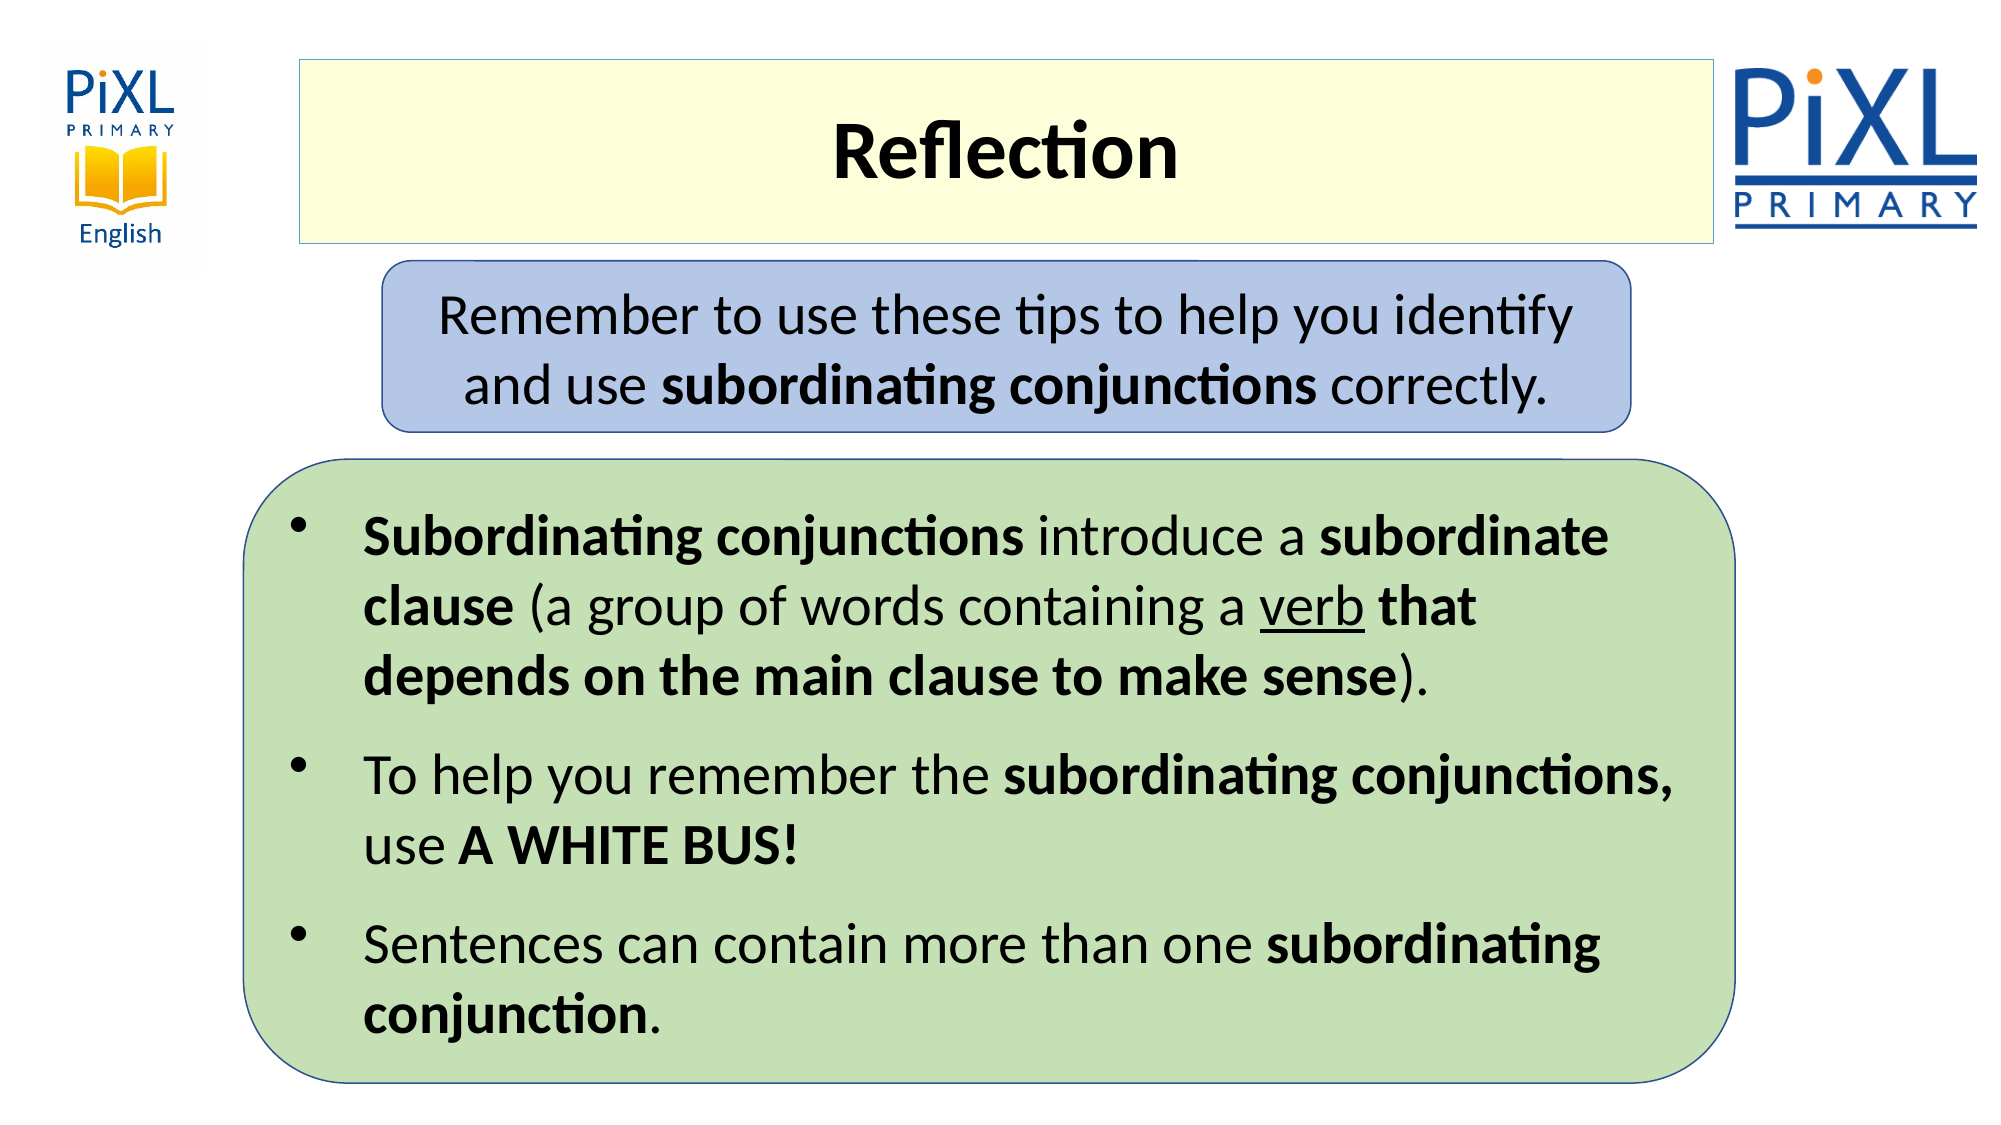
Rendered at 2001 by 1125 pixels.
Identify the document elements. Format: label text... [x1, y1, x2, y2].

text_box Subordinating conjunctions introduce a subordinate clause (a group of words containing a verb that depends on the main clause to make sense). To help you remember the subordinating conjunctions, use A WHITE BUS! Sentences can contain more than one subordinating conjunction. [243, 459, 1736, 1084]
text_box Remember to use these tips to help you identify and use subordinating conjunctions correctly. [382, 260, 1631, 433]
picture [37, 40, 203, 277]
title Reflection [299, 59, 1714, 244]
picture [1735, 68, 1977, 229]
